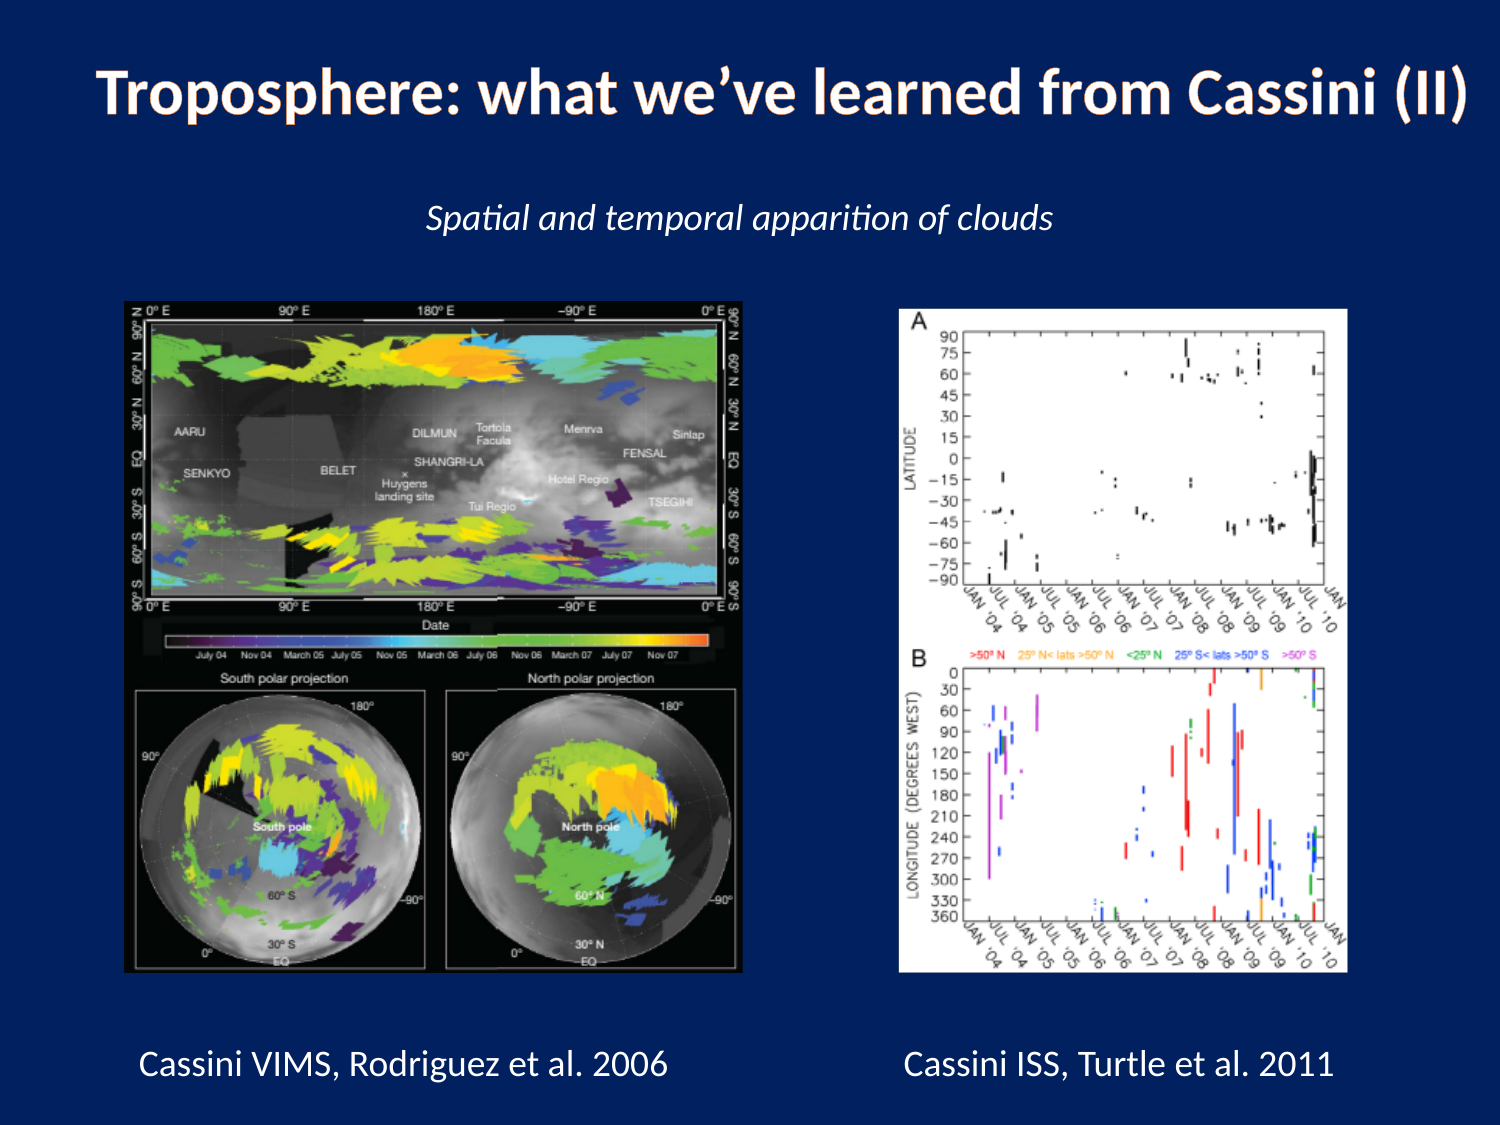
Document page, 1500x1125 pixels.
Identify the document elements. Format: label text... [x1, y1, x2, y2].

text_box Cassini ISS, Turtle et al. 2011 [888, 1031, 1356, 1092]
text_box Cassini VIMS, Rodriguez et al. 2006 [124, 1031, 743, 1092]
picture [888, 301, 1356, 983]
picture [123, 301, 743, 974]
text_box Troposphere: what we’ve learned from Cassini (II) [80, 40, 1486, 135]
text_box Spatial and temporal apparition of clouds [411, 185, 1230, 246]
